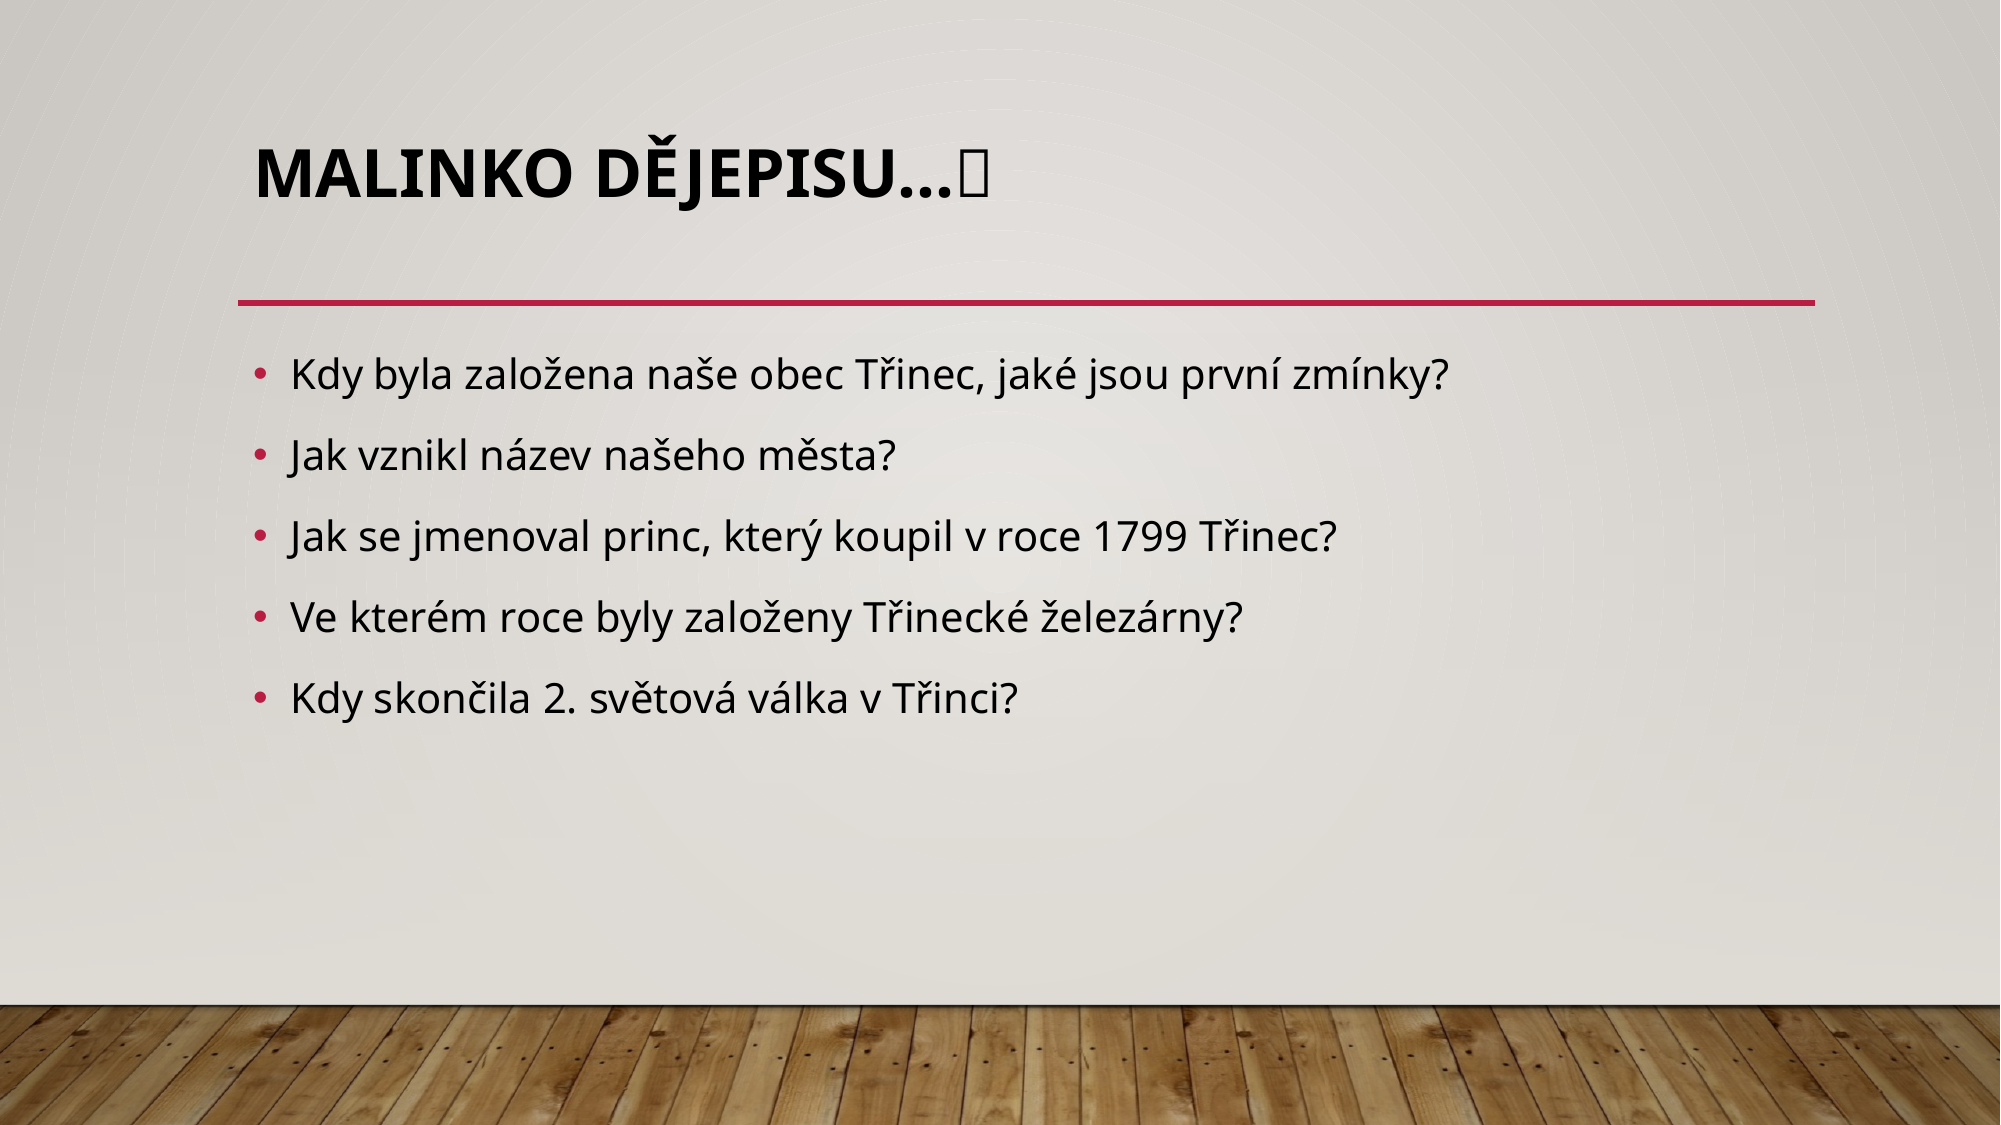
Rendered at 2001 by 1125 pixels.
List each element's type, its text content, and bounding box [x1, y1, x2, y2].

picture [0, 1005, 2000, 1125]
list Kdy byla založena naše obec Třinec, jaké jsou první zmínky? Jak vznikl název našeho města? Jak se jmenoval princ, který koupil v roce 1799 Třinec? Ve kterém roce byly založeny Třinecké železárny? Kdy skončila 2. světová válka v Třinci? [238, 330, 1814, 897]
title Malinko dějepisu… [238, 131, 1814, 305]
